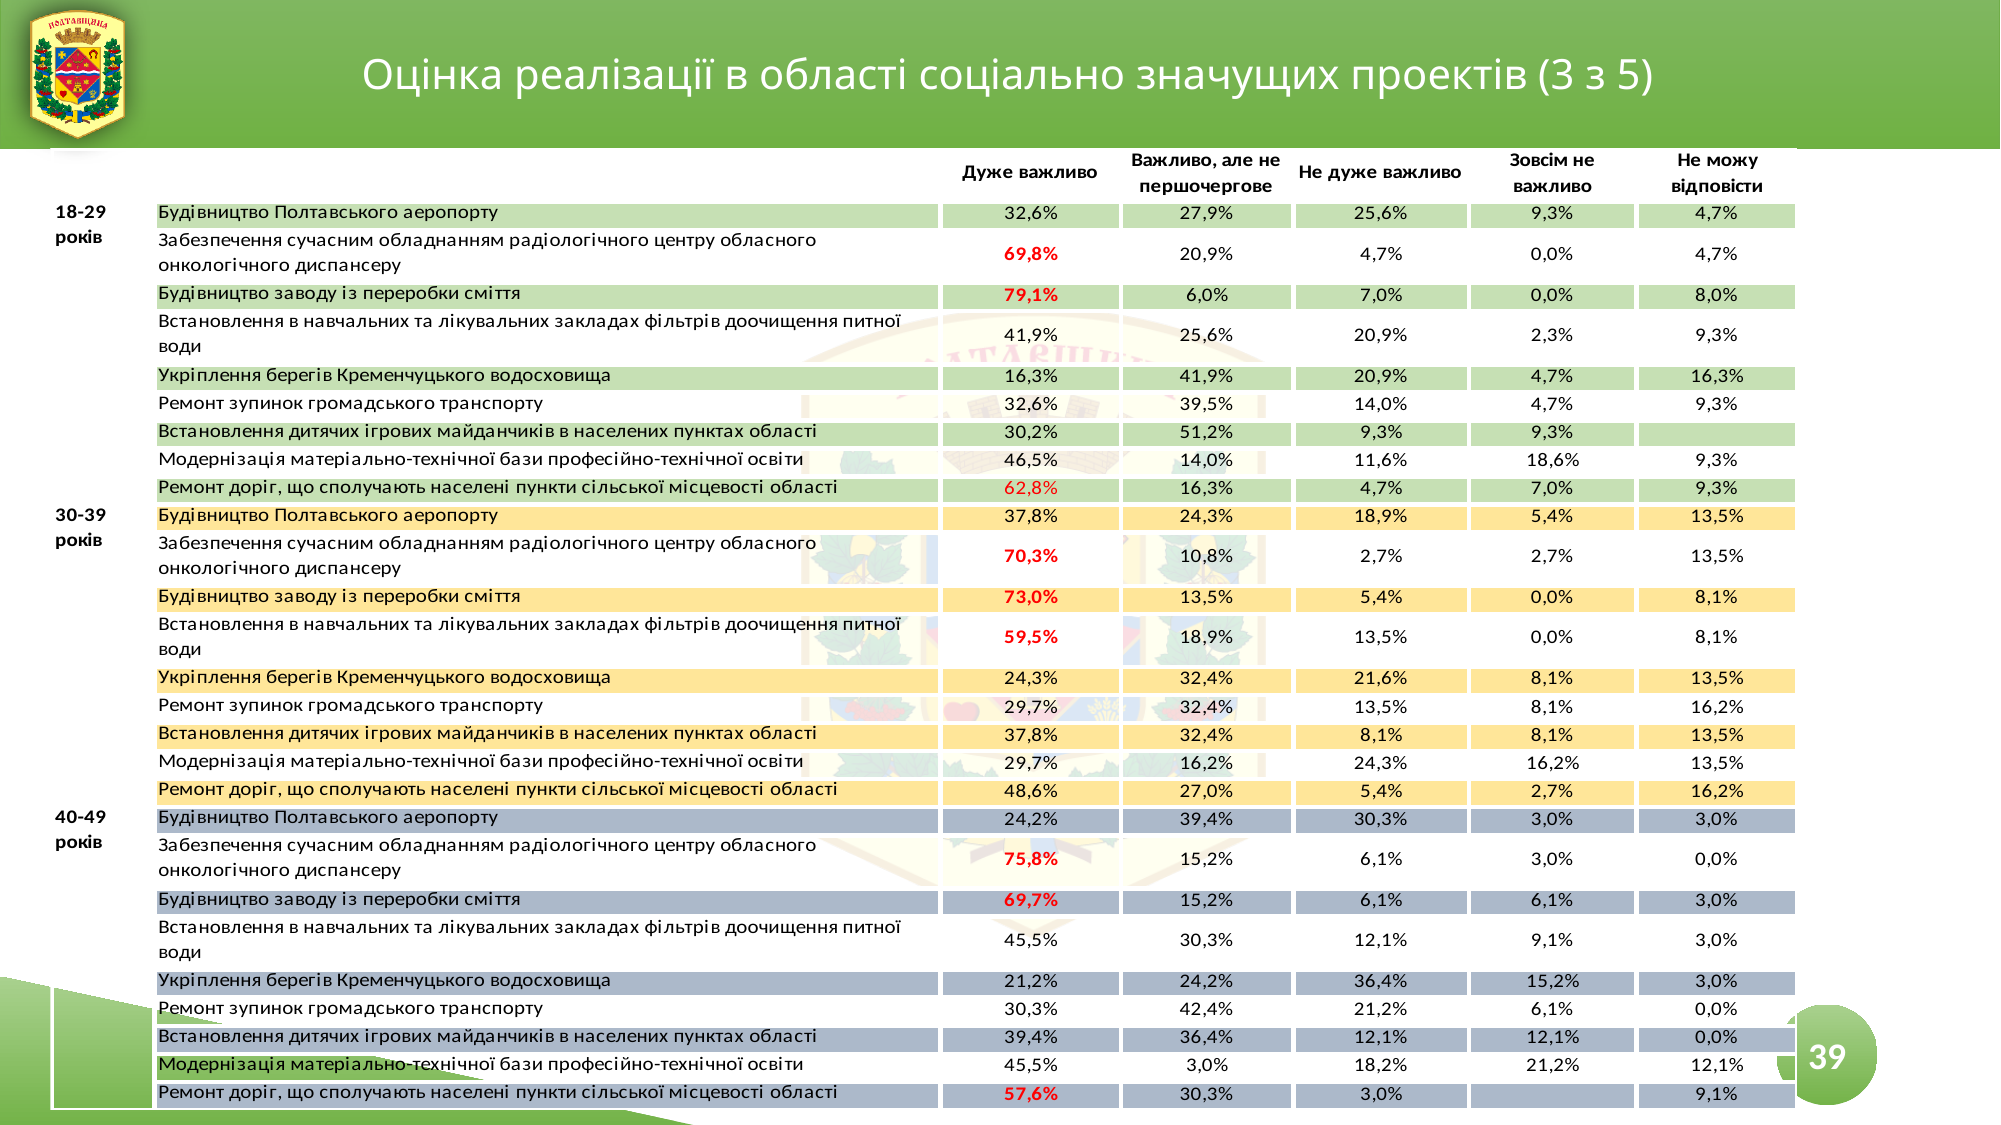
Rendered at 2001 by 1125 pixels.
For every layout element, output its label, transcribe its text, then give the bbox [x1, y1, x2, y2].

picture [30, 10, 125, 139]
picture [50, 148, 1799, 1111]
text_box Оцінка реалізації в області соціально значущих проектів (3 з 5) [187, 40, 1828, 106]
slide_number 39 [1799, 1024, 1878, 1085]
